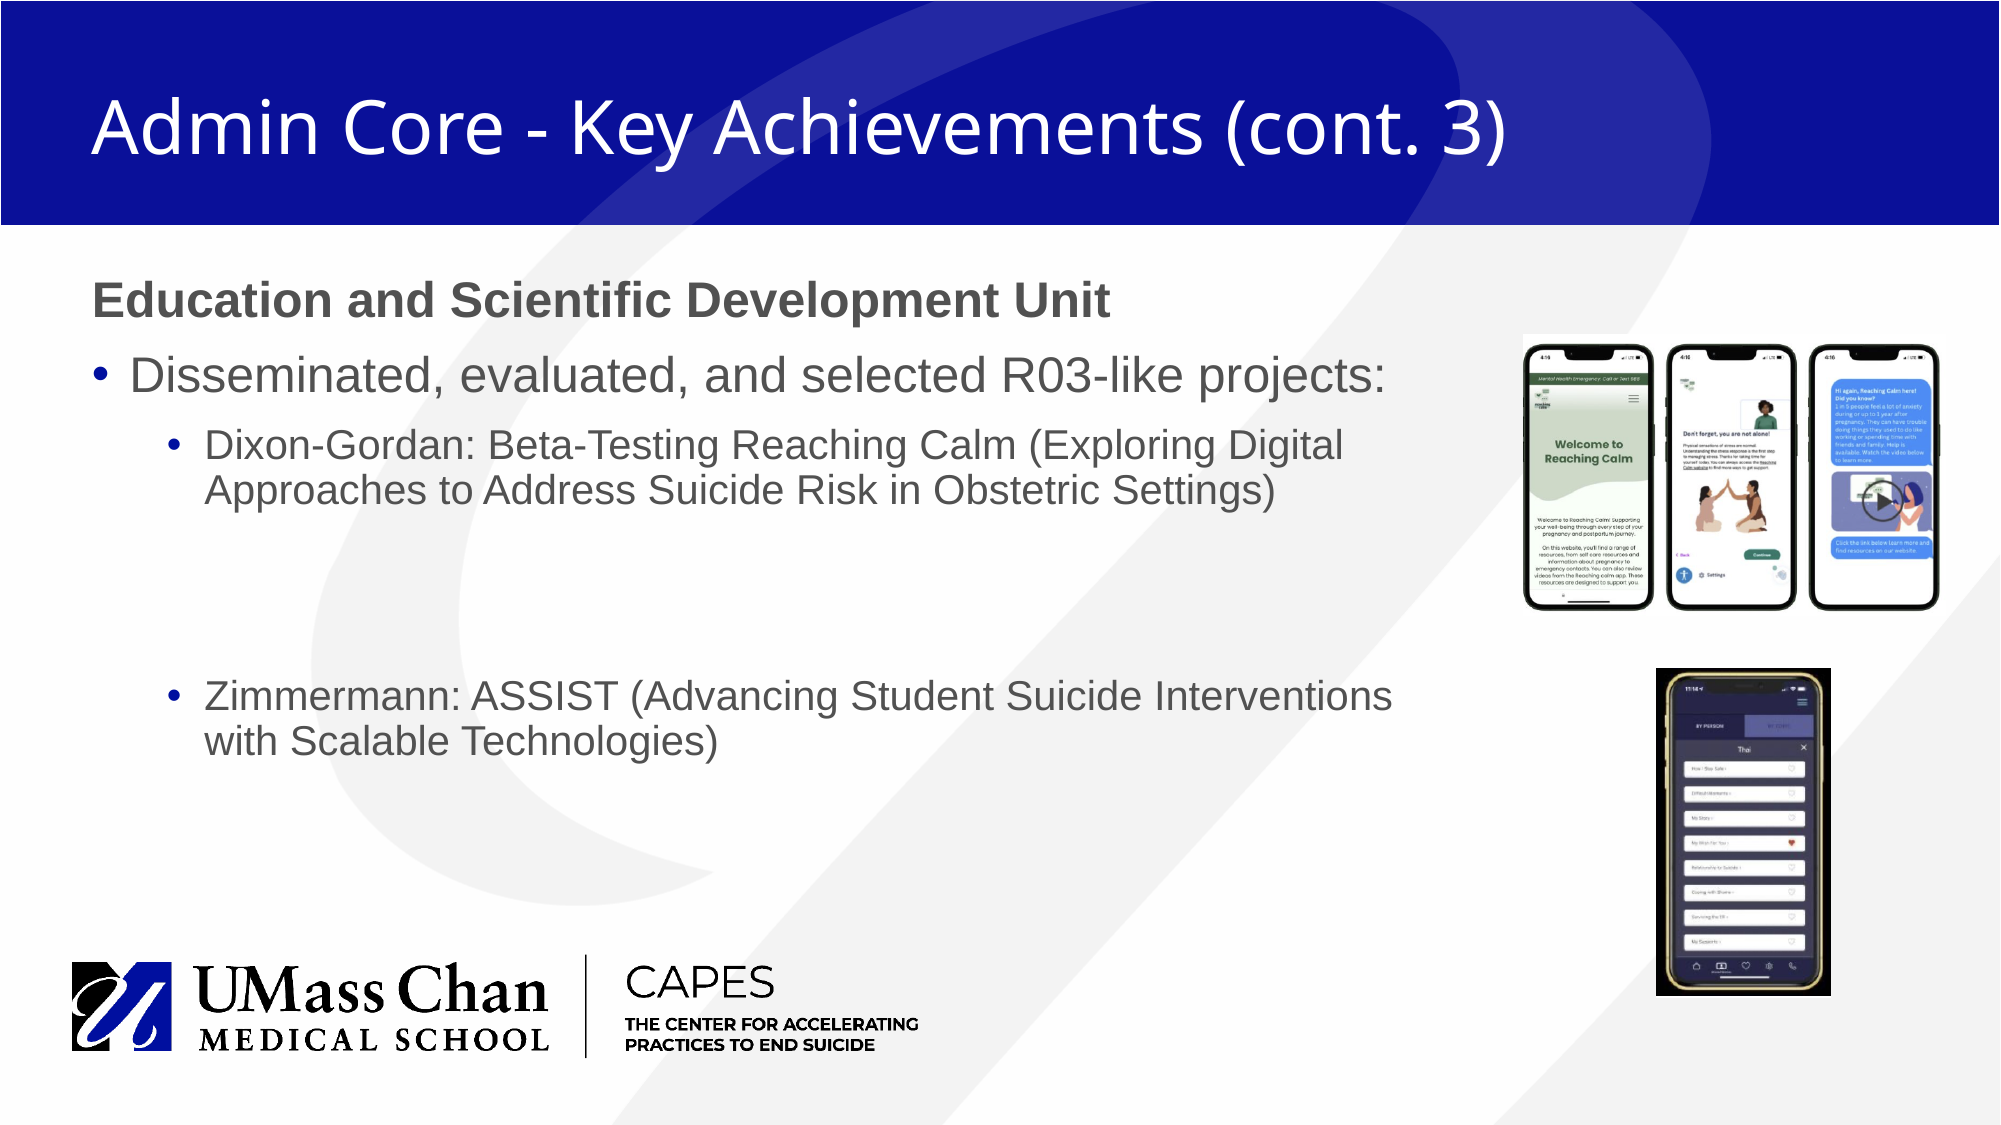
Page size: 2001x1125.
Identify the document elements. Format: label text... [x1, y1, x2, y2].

picture [0, 0, 2001, 1125]
list Education and Scientific Development Unit Disseminated, evaluated, and selected R03-like projects: Dixon-Gordan: Beta-Testing Reaching Calm (Exploring Digital Approaches to Address Suicide Risk in Obstetric Settings) Zimmermann: ASSIST (Advancing Student Suicide Interventions with Scalable Technologies) [77, 266, 1410, 914]
title Admin Core - Key Achievements (cont. 3) [77, 82, 1902, 218]
